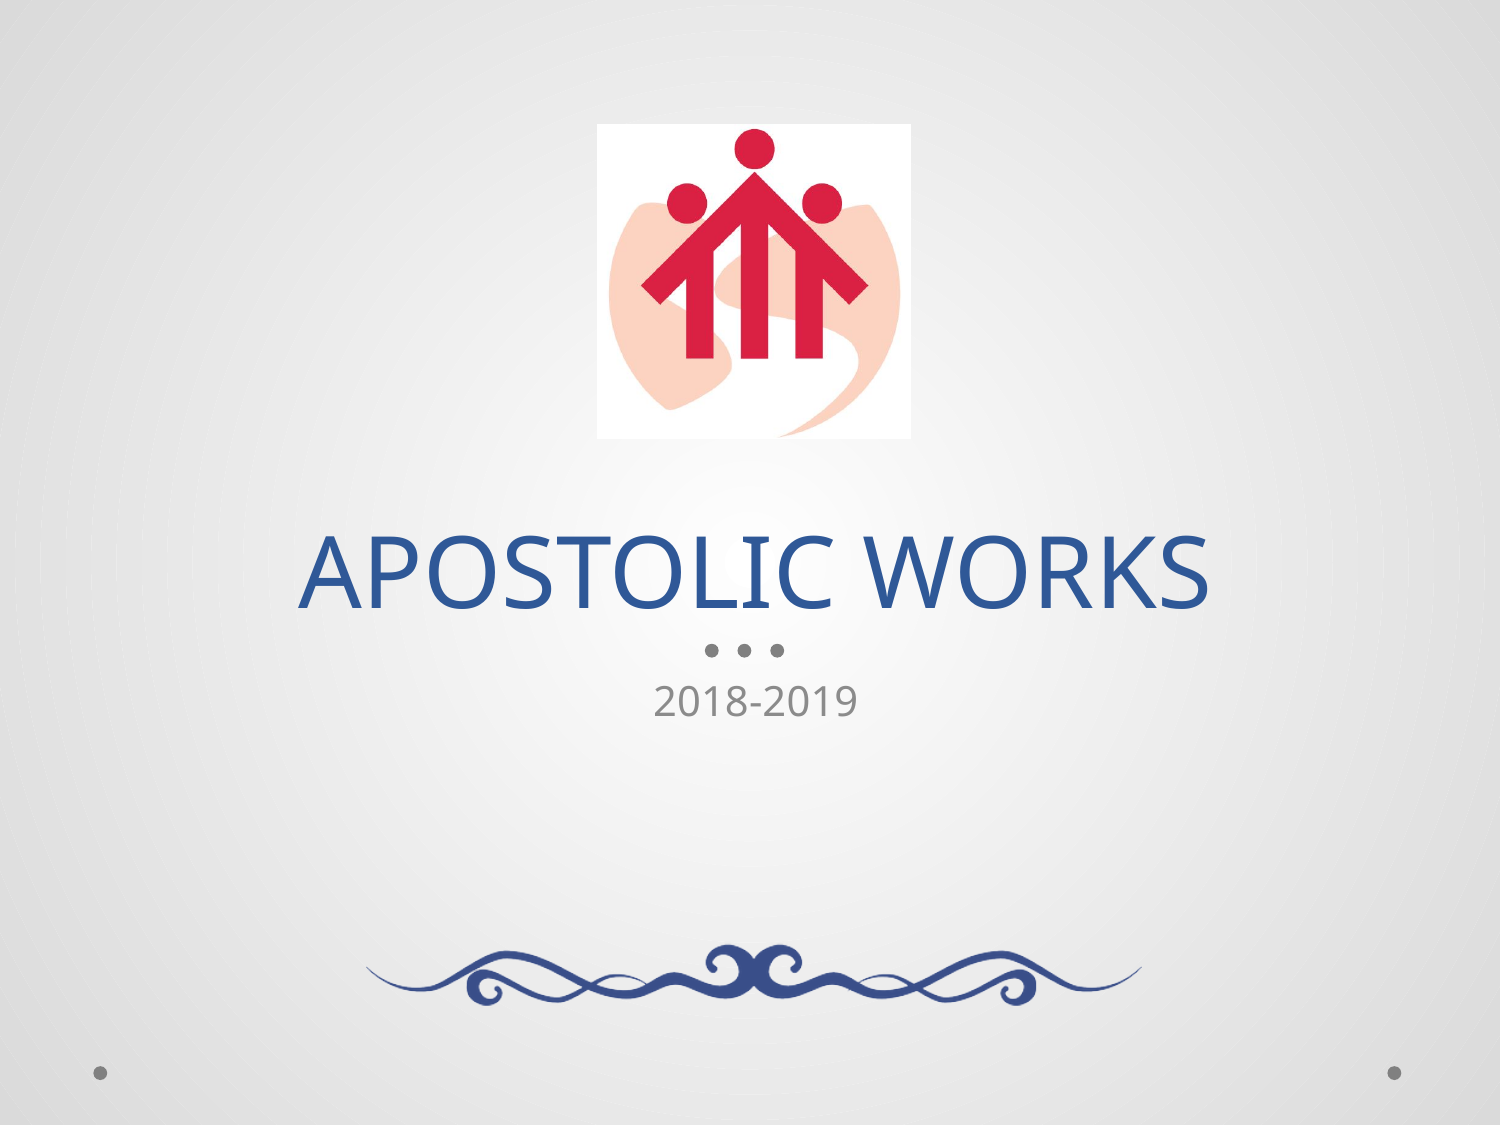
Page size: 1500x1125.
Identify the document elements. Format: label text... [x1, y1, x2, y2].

title APOSTOLIC WORKS [118, 224, 1394, 636]
picture [366, 781, 1142, 1125]
list 2018-2019 [118, 667, 1394, 854]
picture [597, 124, 911, 440]
